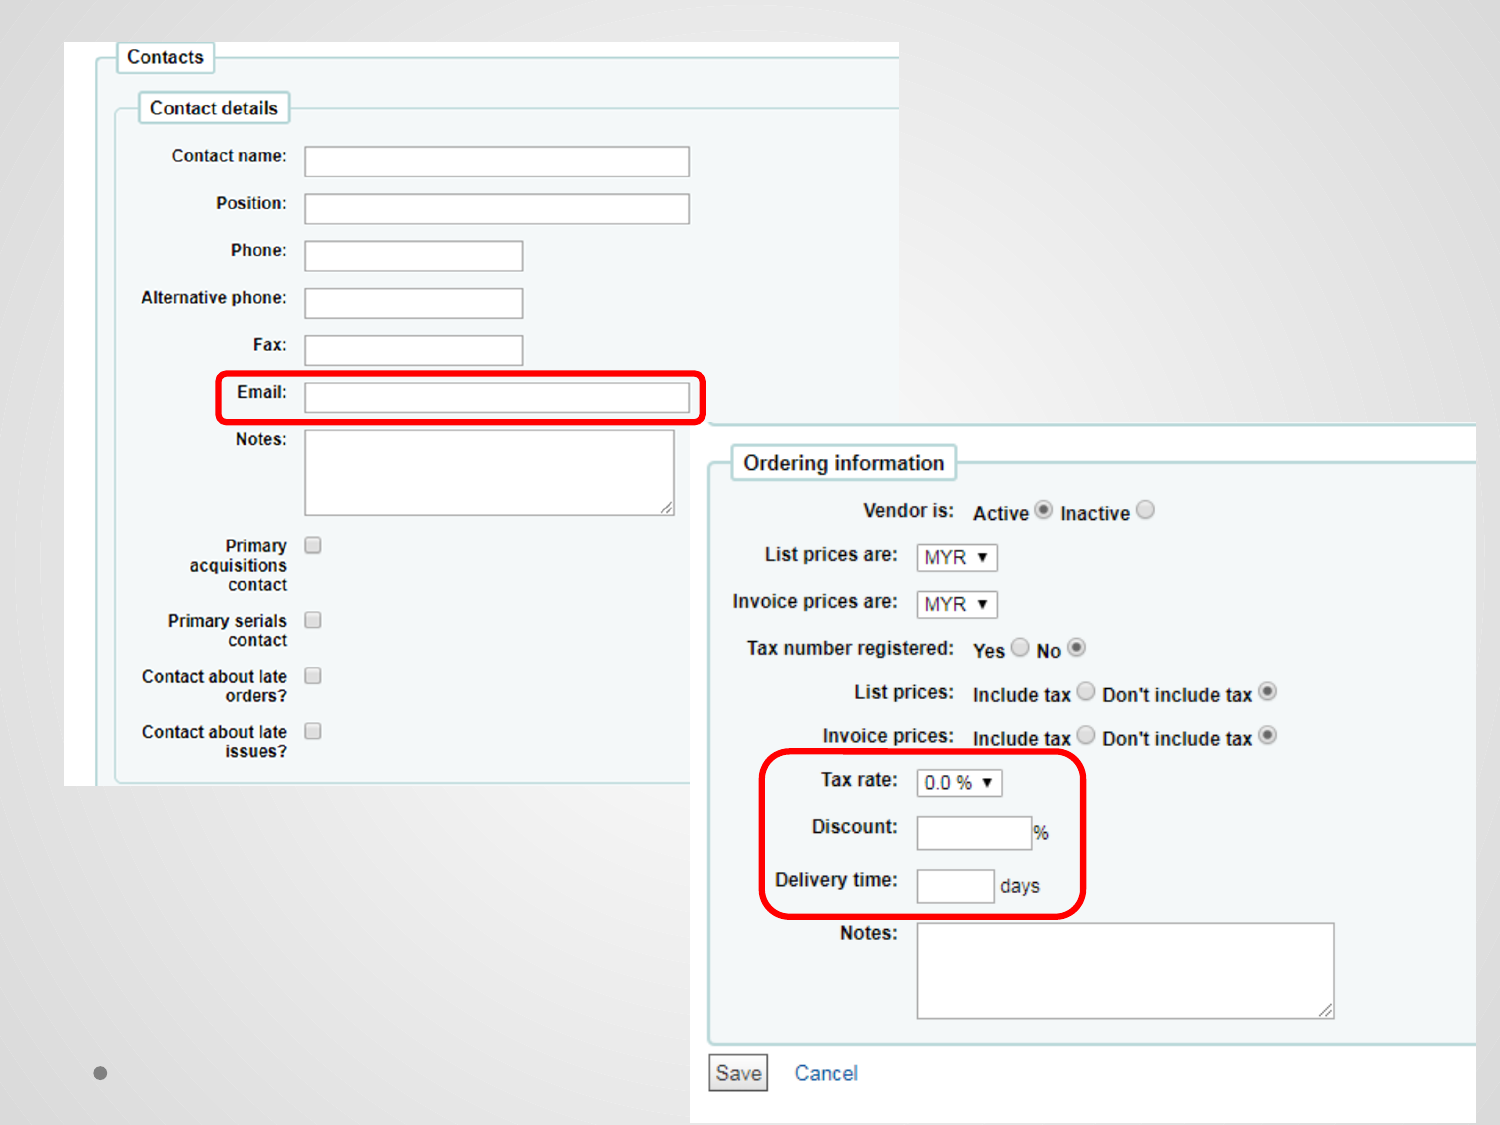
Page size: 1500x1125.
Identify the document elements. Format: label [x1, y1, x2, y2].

list [64, 42, 899, 786]
picture [690, 421, 1476, 1123]
